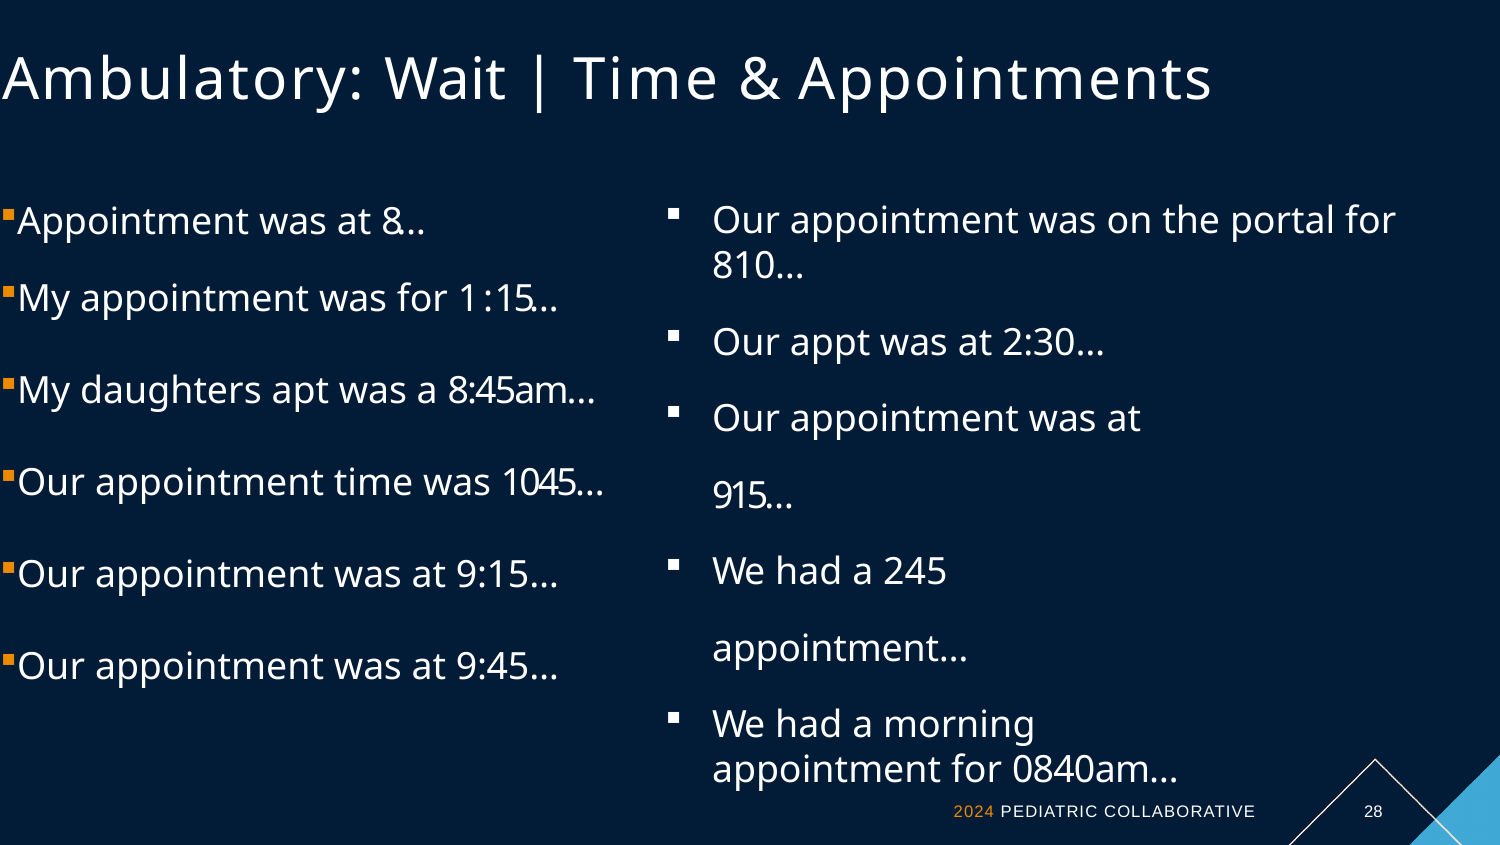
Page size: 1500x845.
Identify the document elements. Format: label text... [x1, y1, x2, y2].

picture [1158, 703, 1500, 845]
title Ambulatory: Wait | Time & Appointments [0, 3, 1360, 148]
text_box Our appointment was on the portal for 810… Our appt was at 2:30… Our appointment was at 915… We had a 245 appointment… We had a morning appointment for 0840am… [663, 193, 1468, 791]
list Appointment was at 8… My appointment was for 1 : 1 5… My daughters apt was a 8:45am… Our appointment time was 1045… Our appointment was at 9:15… Our appointment was at 9:45… [0, 194, 653, 688]
